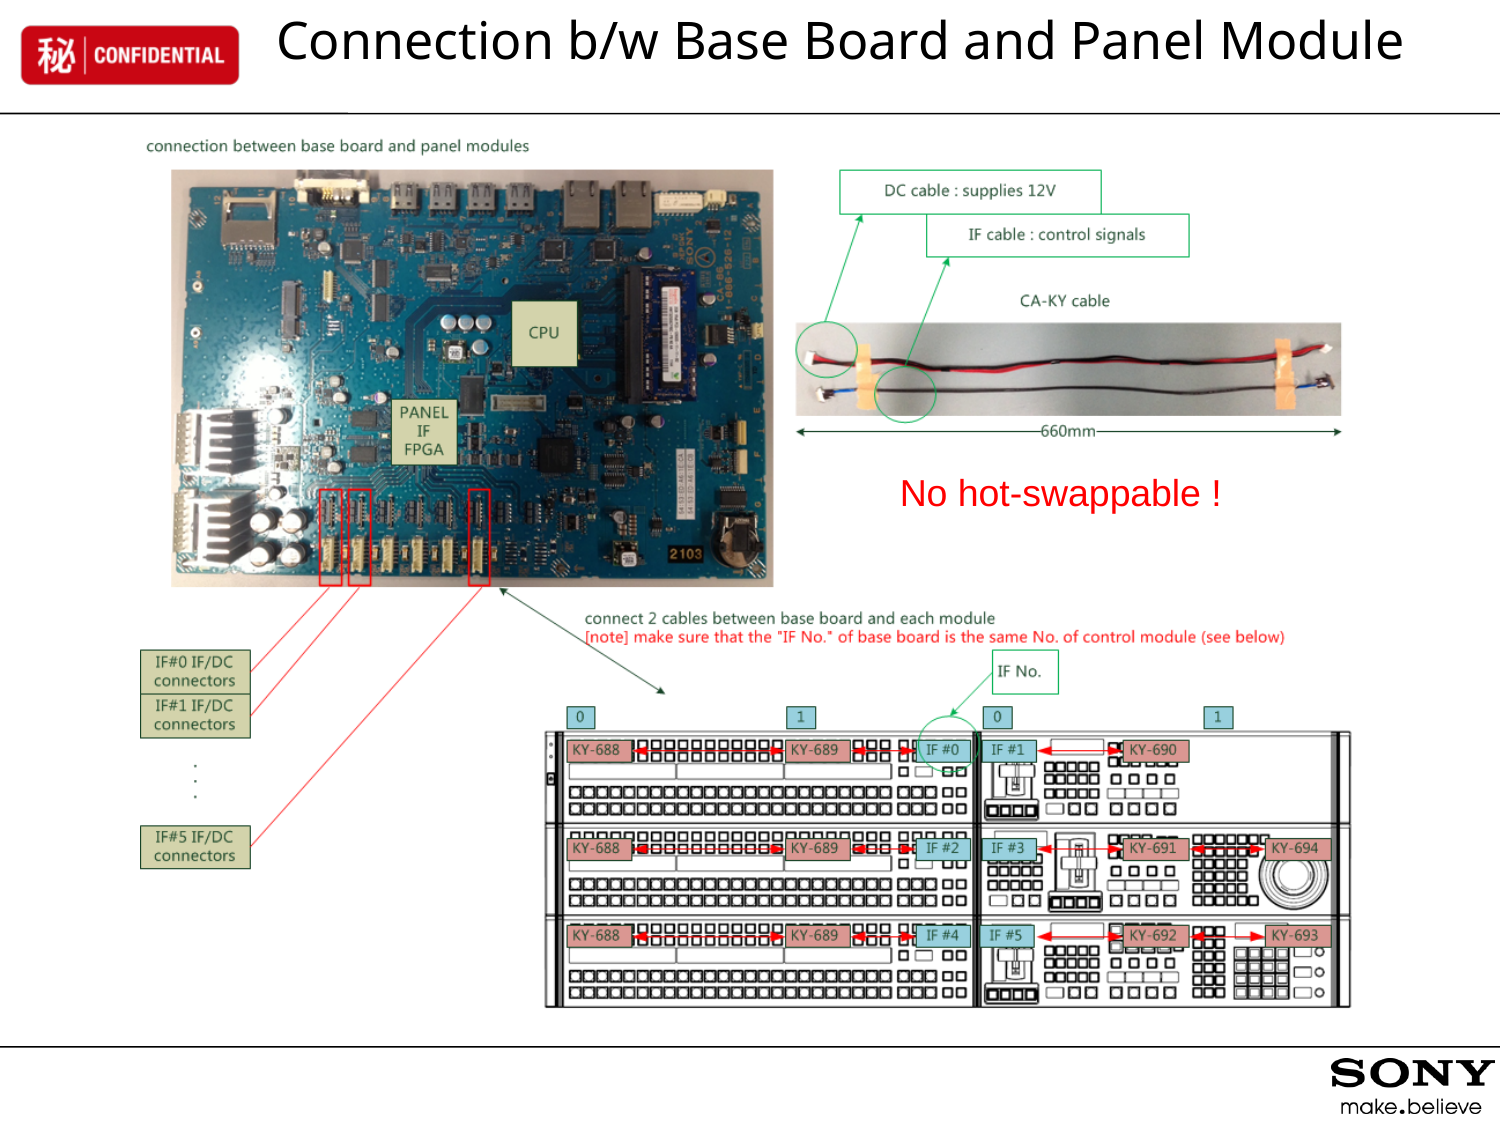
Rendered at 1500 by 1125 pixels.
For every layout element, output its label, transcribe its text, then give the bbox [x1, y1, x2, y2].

picture [17, 21, 221, 90]
picture [1331, 1058, 1495, 1114]
picture [140, 135, 1362, 1015]
text_box Connection b/w Base Board and Panel Module [221, 0, 1463, 114]
